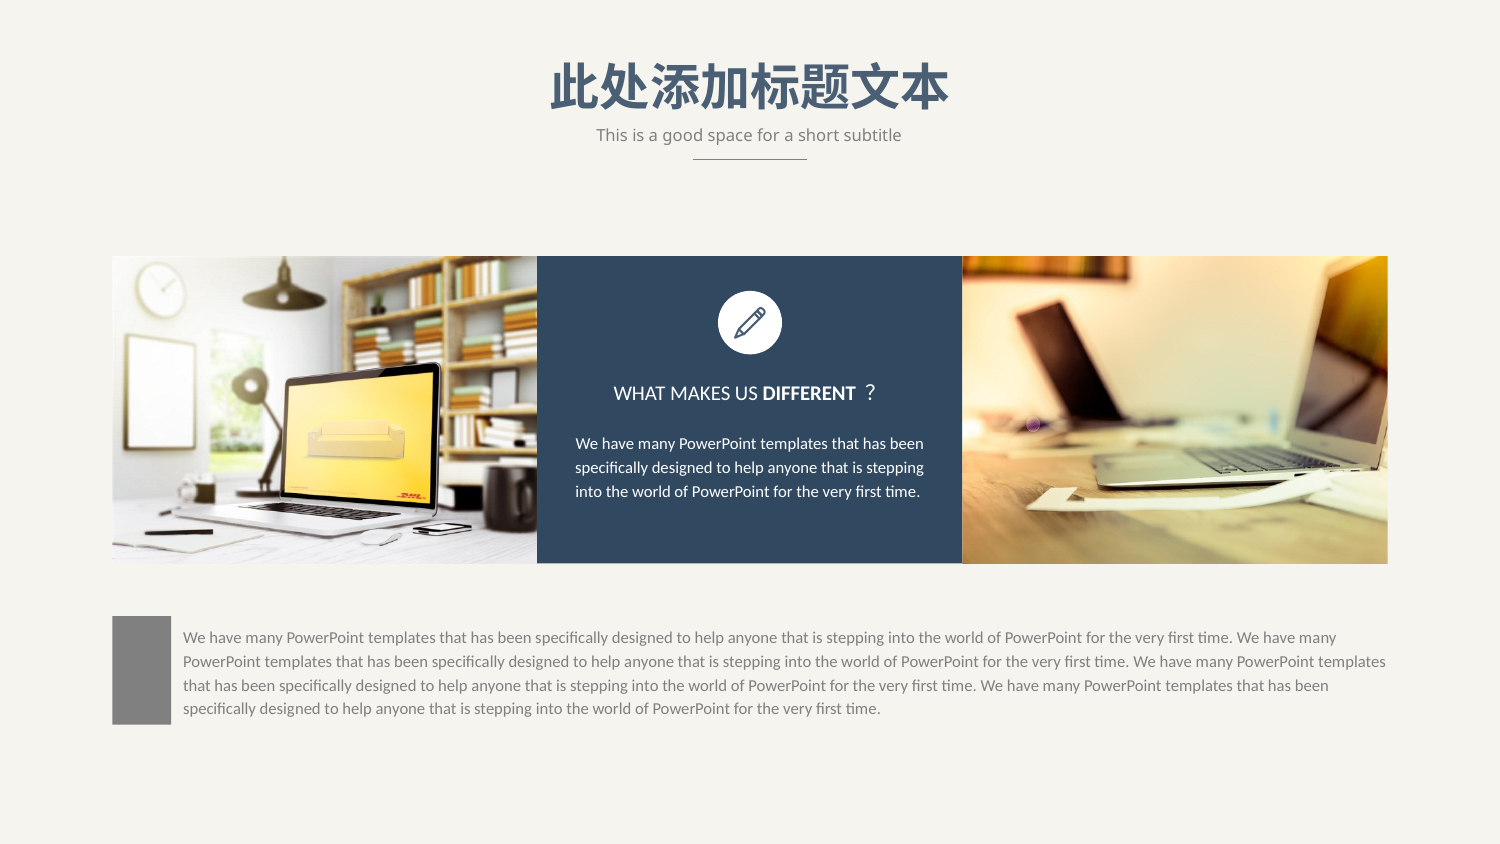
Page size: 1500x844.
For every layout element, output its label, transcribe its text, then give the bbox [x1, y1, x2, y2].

text_box [962, 256, 1388, 564]
text_box [112, 616, 172, 725]
text_box [537, 256, 962, 564]
text_box [717, 290, 783, 355]
text_box [112, 256, 537, 564]
text_box WHAT MAKES US DIFFERENT ？ We have many PowerPoint templates that has been specifically designed to help anyone that is stepping into the world of PowerPoint for the very first time. [575, 374, 925, 525]
text_box This is a good space for a short subtitle [581, 117, 918, 153]
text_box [734, 307, 766, 338]
text_box We have many PowerPoint templates that has been specifically designed to help anyone that is stepping into the world of PowerPoint for the very first time. We have many PowerPoint templates that has been specifically designed to help anyone that is stepping into the world of PowerPoint for the very first time. We have many PowerPoint templates that has been specifically designed to help anyone that is stepping into the world of PowerPoint for the very first time. We have many PowerPoint templates that has been specifically designed to help anyone that is stepping into the world of PowerPoint for the very first time. [183, 622, 1389, 719]
text_box 此处添加标题文本 [535, 47, 965, 123]
